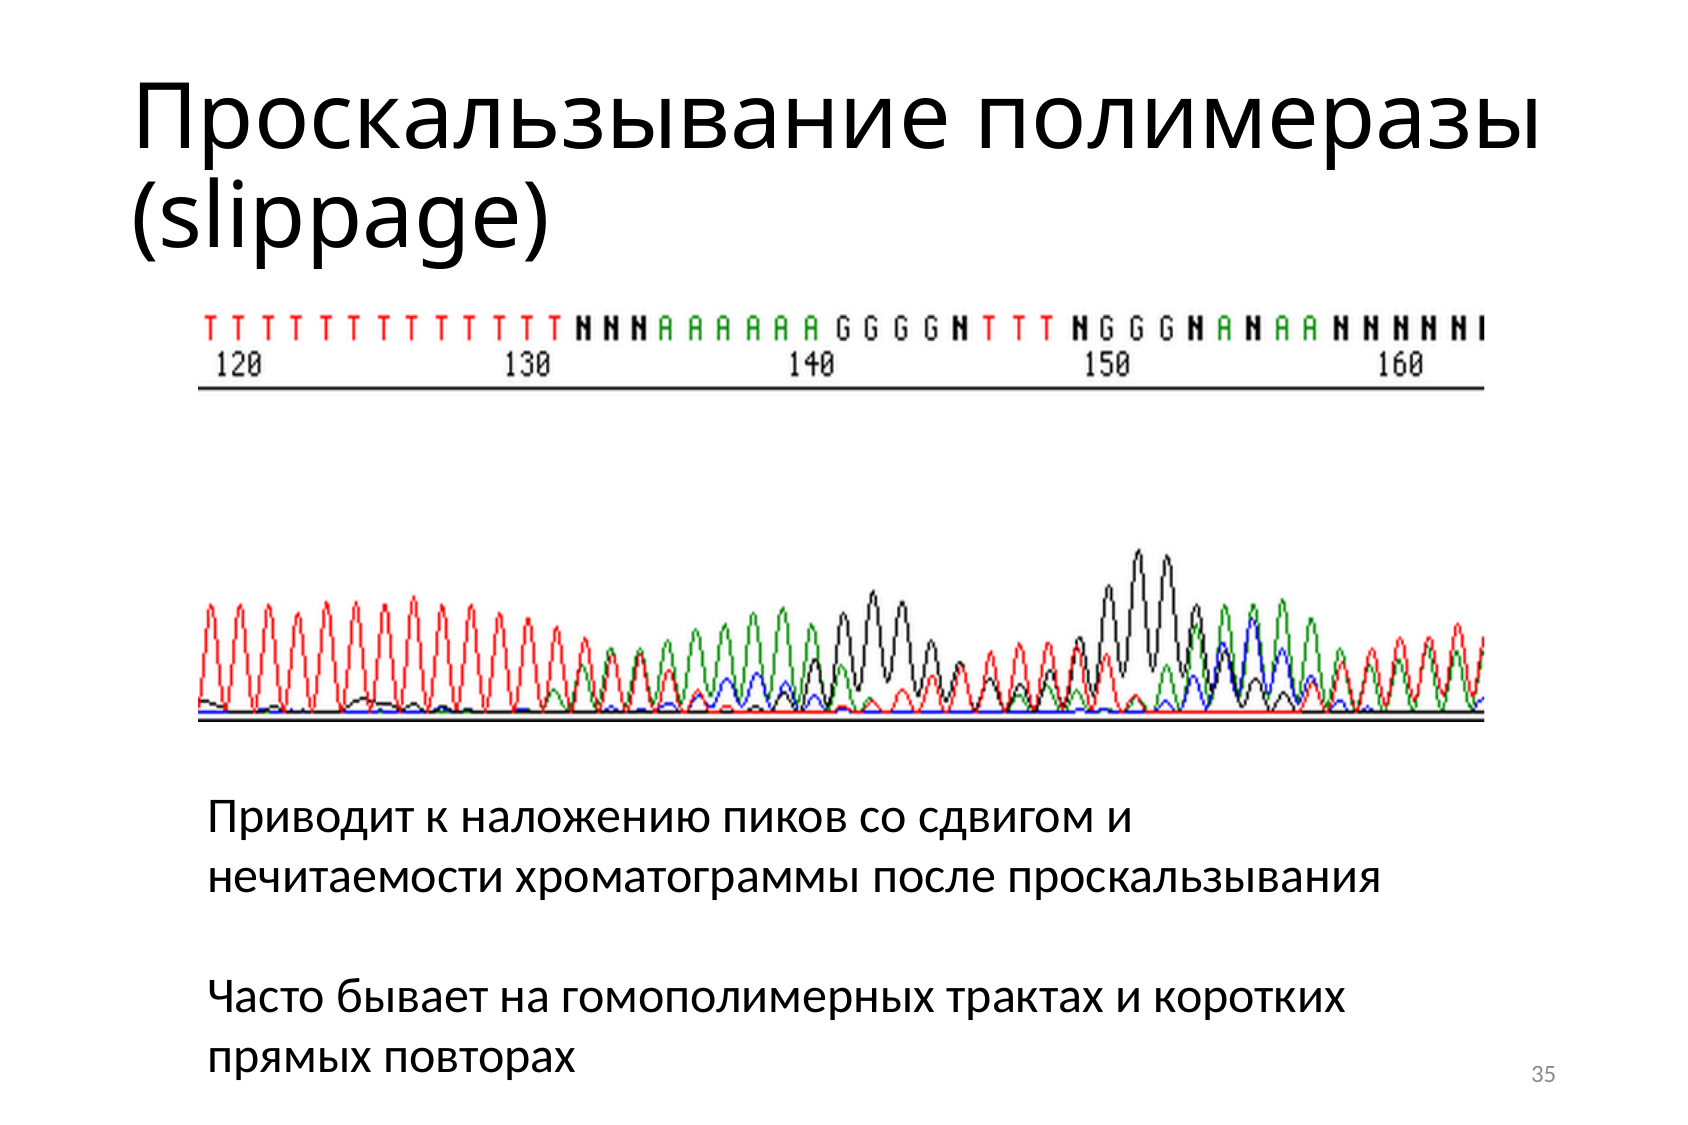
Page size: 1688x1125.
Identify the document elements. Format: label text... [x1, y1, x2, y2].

title Проскальзывание полимеразы (slippage) [116, 59, 1572, 278]
slide_number 35 [1191, 1042, 1572, 1103]
picture [198, 299, 1487, 722]
text_box Приводит к наложению пиков со сдвигом и нечитаемости хроматограммы после проскальзывания Часто бывает на гомополимерных трактах и коротких прямых повторах [192, 775, 1440, 1090]
